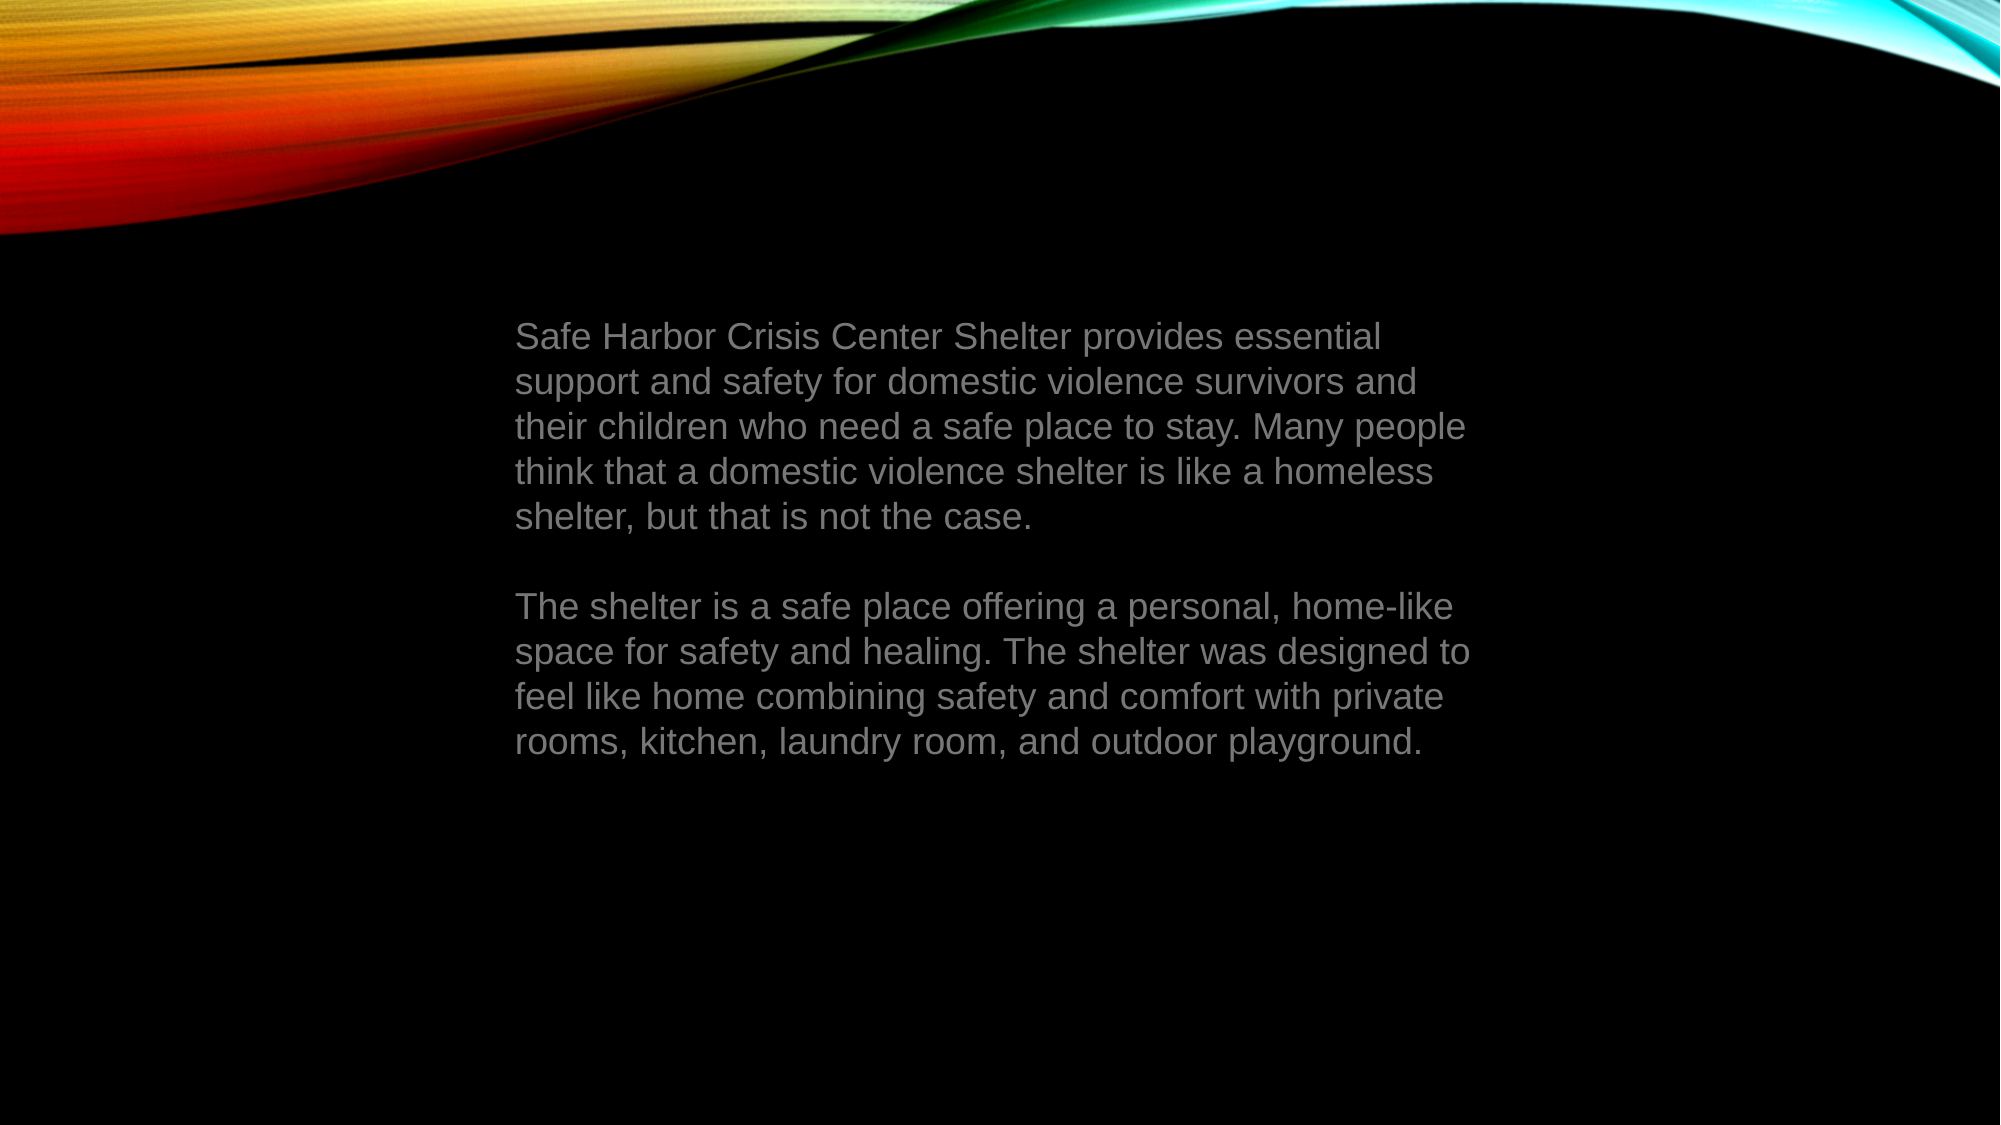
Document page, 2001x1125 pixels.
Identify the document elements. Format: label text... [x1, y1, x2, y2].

text_box Safe Harbor Crisis Center Shelter provides essential support and safety for domestic violence survivors and their children who need a safe place to stay. Many people think that a domestic violence shelter is like a homeless shelter, but that is not the case. The shelter is a safe place offering a personal, home-like space for safety and healing. The shelter was designed to feel like home combining safety and comfort with private rooms, kitchen, laundry room, and outdoor playground. [500, 304, 1500, 770]
picture [0, 0, 2000, 237]
